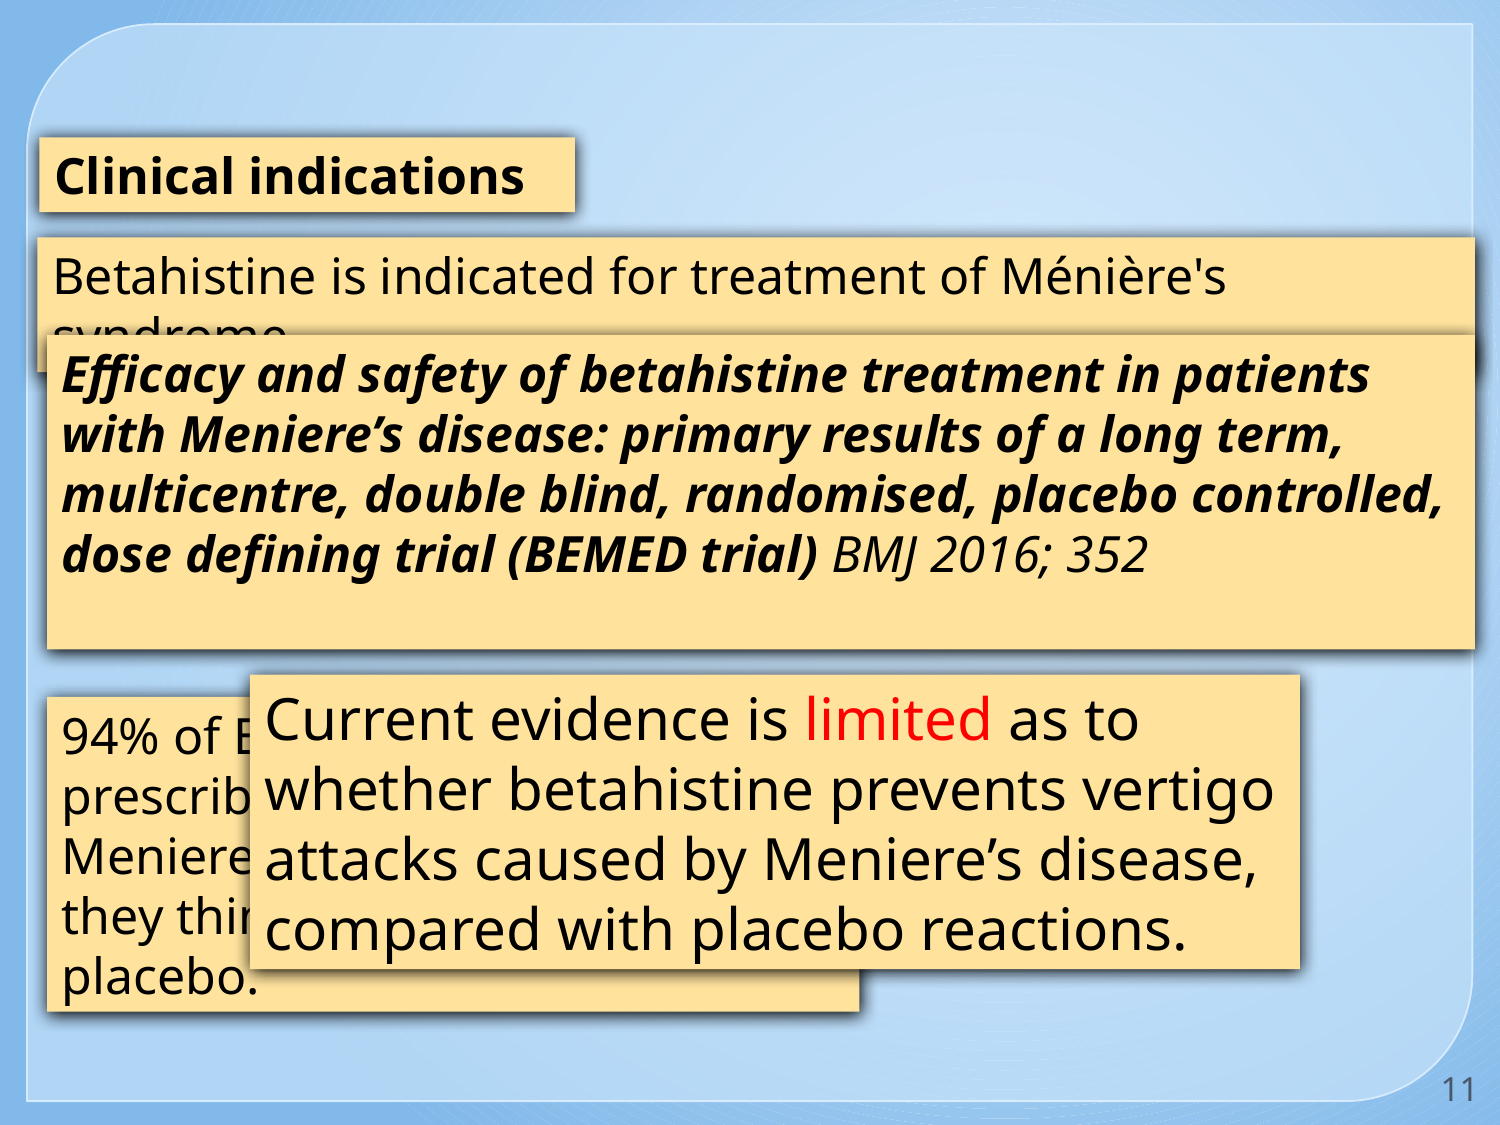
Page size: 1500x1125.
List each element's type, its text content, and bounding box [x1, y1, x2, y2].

slide_number 11 [1417, 1068, 1494, 1114]
text_box 94% of ENT surgeons in Britain prescribe betahistine for Meniere’ disease, while in USA they think it is no better than a placebo. [47, 696, 860, 1012]
text_box Efficacy and safety of betahistine treatment in patients with Meniere’s disease: primary results of a long term, multicentre, double blind, randomised, placebo controlled, dose defining trial (BEMED trial) BMJ 2016; 352 [47, 334, 1475, 650]
text_box Clinical indications [39, 137, 575, 213]
text_box Betahistine is indicated for treatment of Ménière's syndrome. [37, 237, 1475, 333]
text_box Current evidence is limited as to whether betahistine prevents vertigo attacks caused by Meniere’s disease, compared with placebo reactions. [249, 674, 1300, 970]
